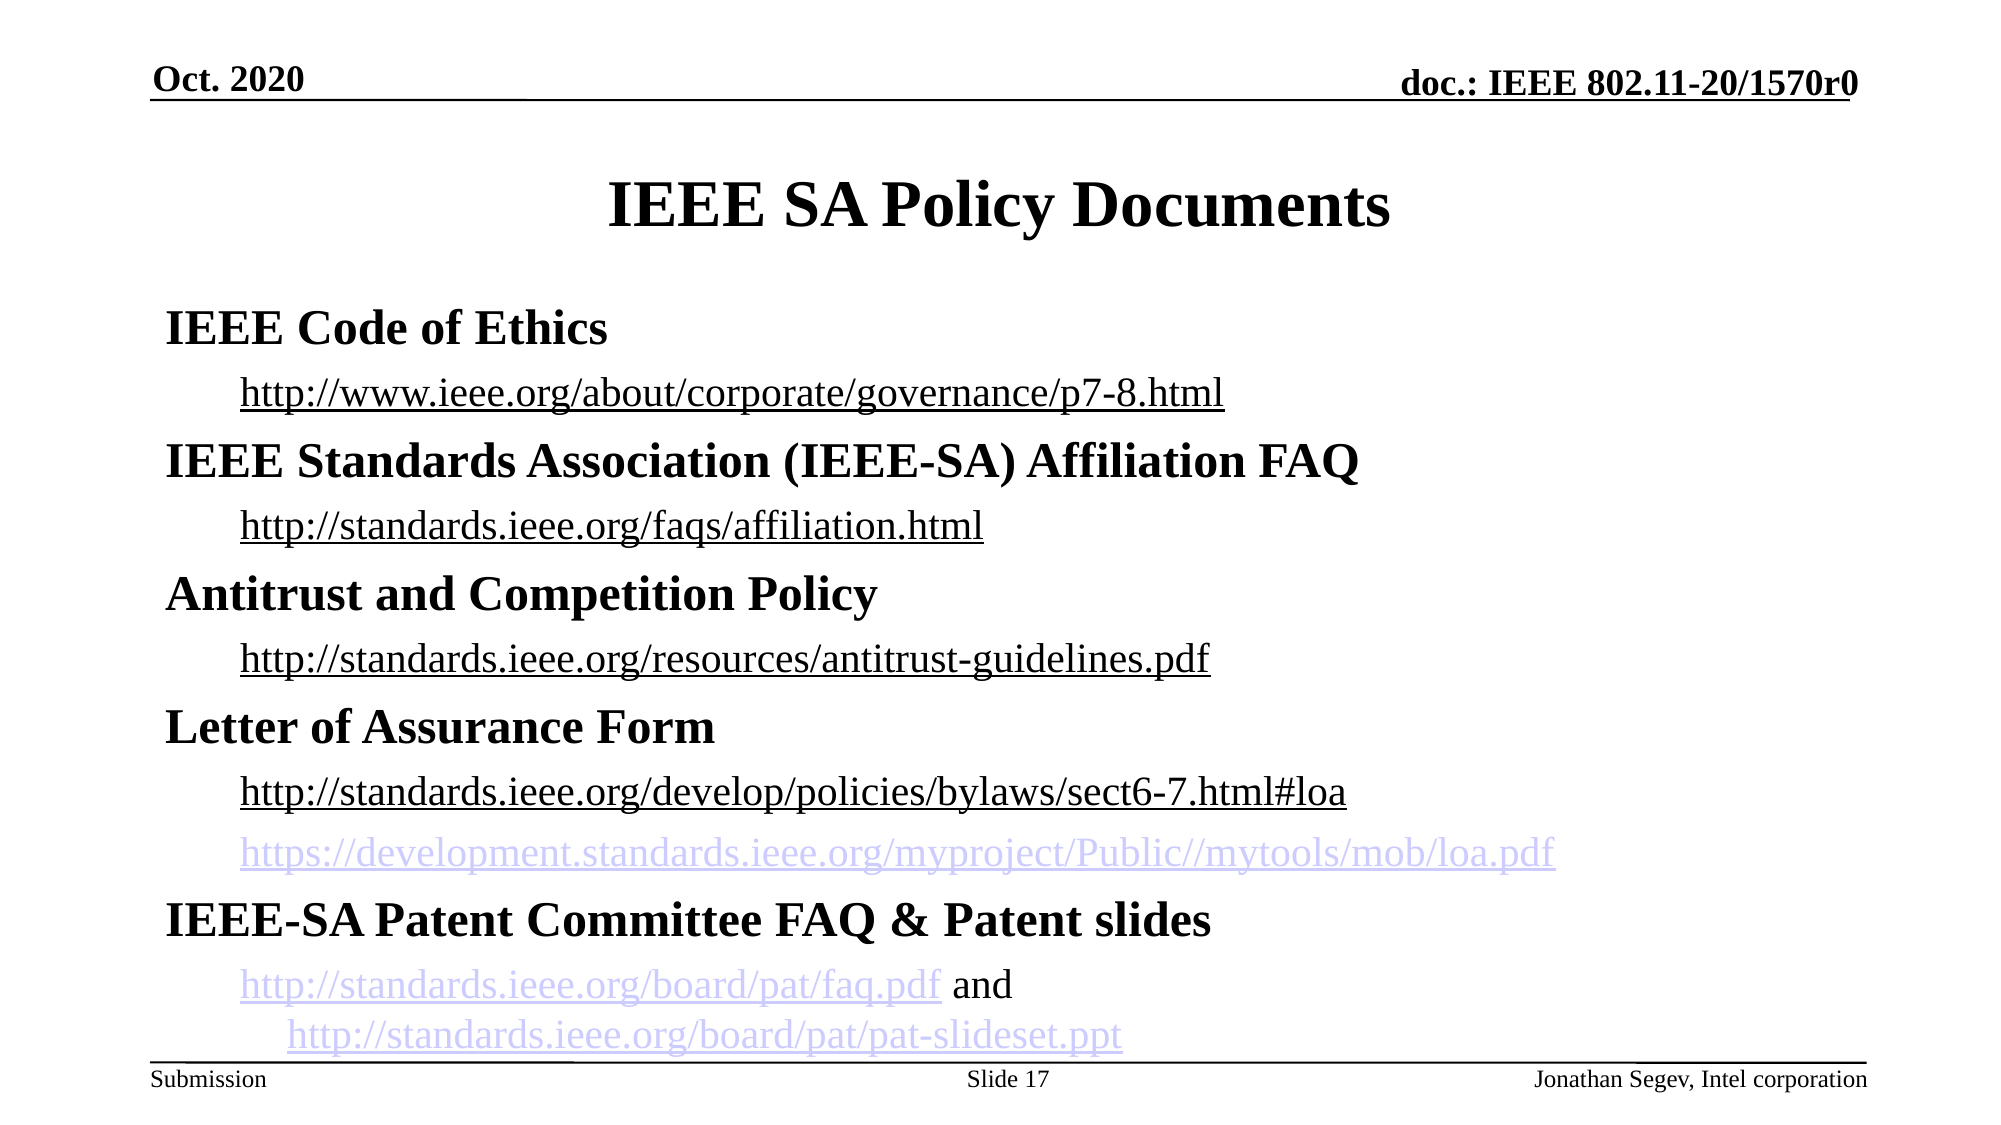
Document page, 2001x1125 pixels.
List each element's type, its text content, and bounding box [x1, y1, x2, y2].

footer Jonathan Segev, Intel corporation [1171, 1061, 1869, 1093]
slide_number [152, 54, 563, 100]
title IEEE SA Policy Documents [149, 112, 1850, 286]
list IEEE Code of Ethics http://www.ieee.org/about/corporate/governance/p7-8.html IEEE Standards Association (IEEE-SA) Affiliation FAQ http://standards.ieee.org/faqs/affiliation.html Antitrust and Competition Policy http://standards.ieee.org/resources/antitrust-guidelines.pdf Letter of Assurance Form http://standards.ieee.org/develop/policies/bylaws/sect6-7.html#loa https://development.standards.ieee.org/myproject/Public//mytools/mob/loa.pdf IEEE-SA Patent Committee FAQ & Patent slides http://standards.ieee.org/board/pat/faq.pdf and http://standards.ieee.org/board/pat/pat-slideset.ppt [149, 286, 1850, 1000]
slide_number Slide 17 [950, 1061, 1067, 1123]
